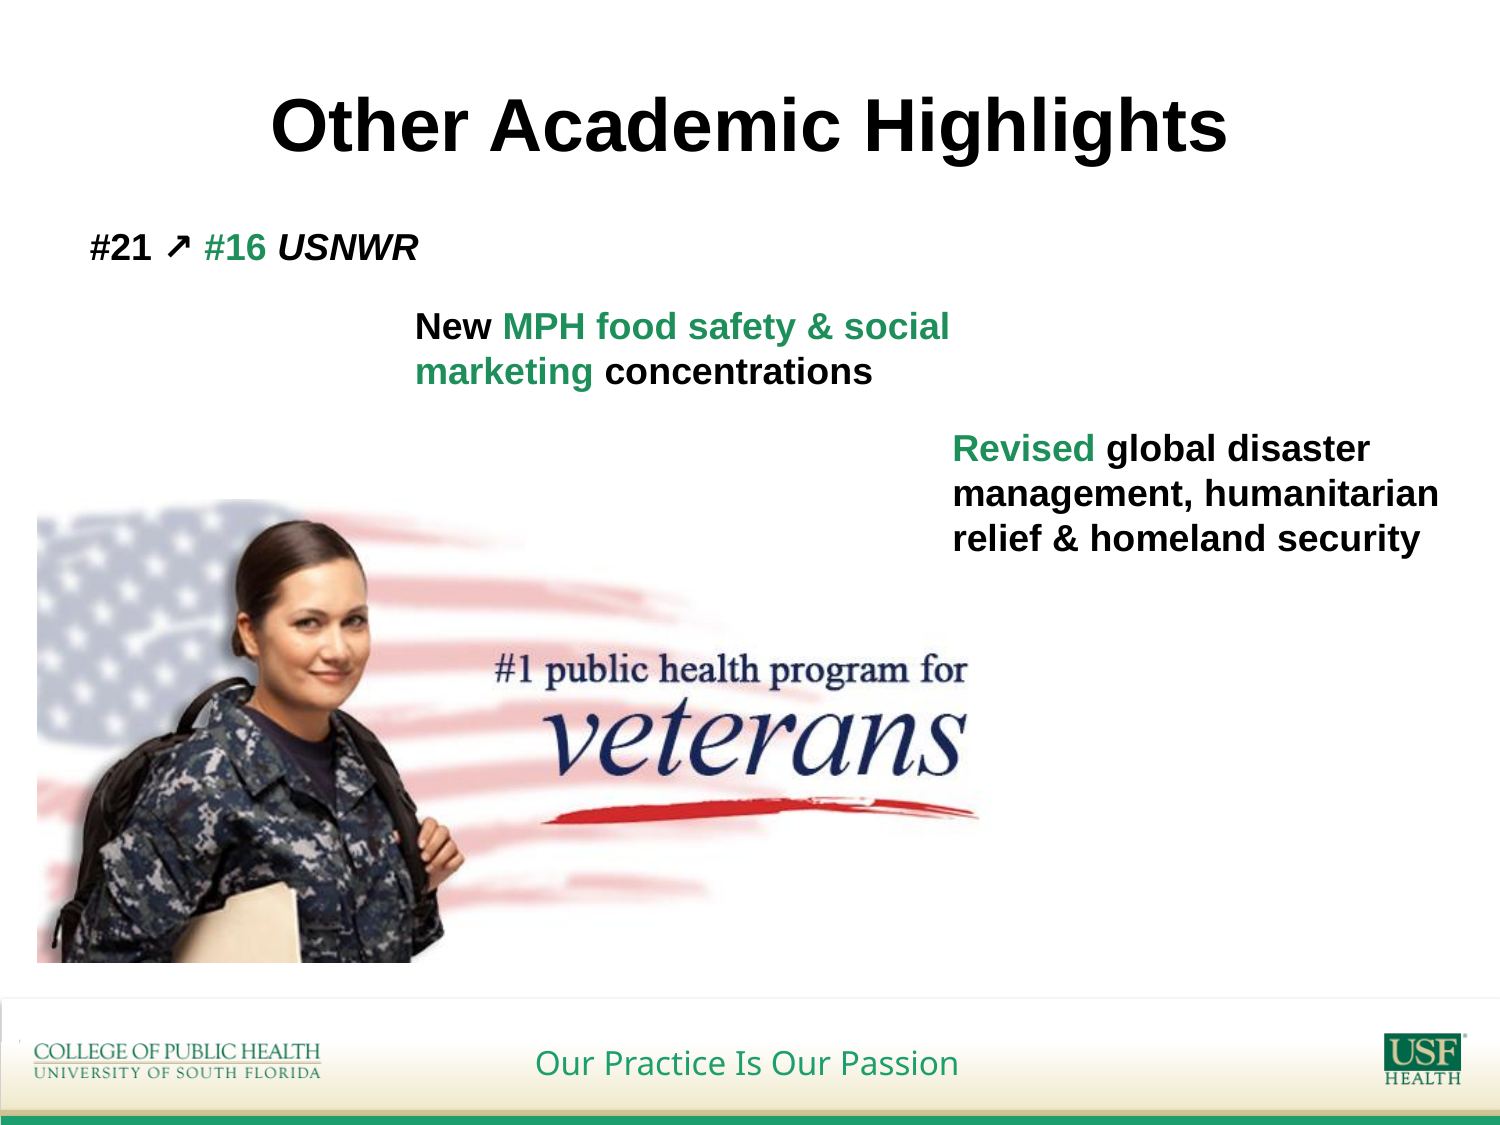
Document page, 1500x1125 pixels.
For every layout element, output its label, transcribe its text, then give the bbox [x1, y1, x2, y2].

title Other Academic Highlights [75, 50, 1425, 193]
text_box Revised global disaster management, humanitarian relief & homeland security [937, 416, 1500, 567]
picture [37, 499, 1063, 963]
list New MPH food safety & social marketing concentrations [399, 294, 1025, 414]
text_box #21 ↗ #16 USNWR [74, 215, 525, 275]
